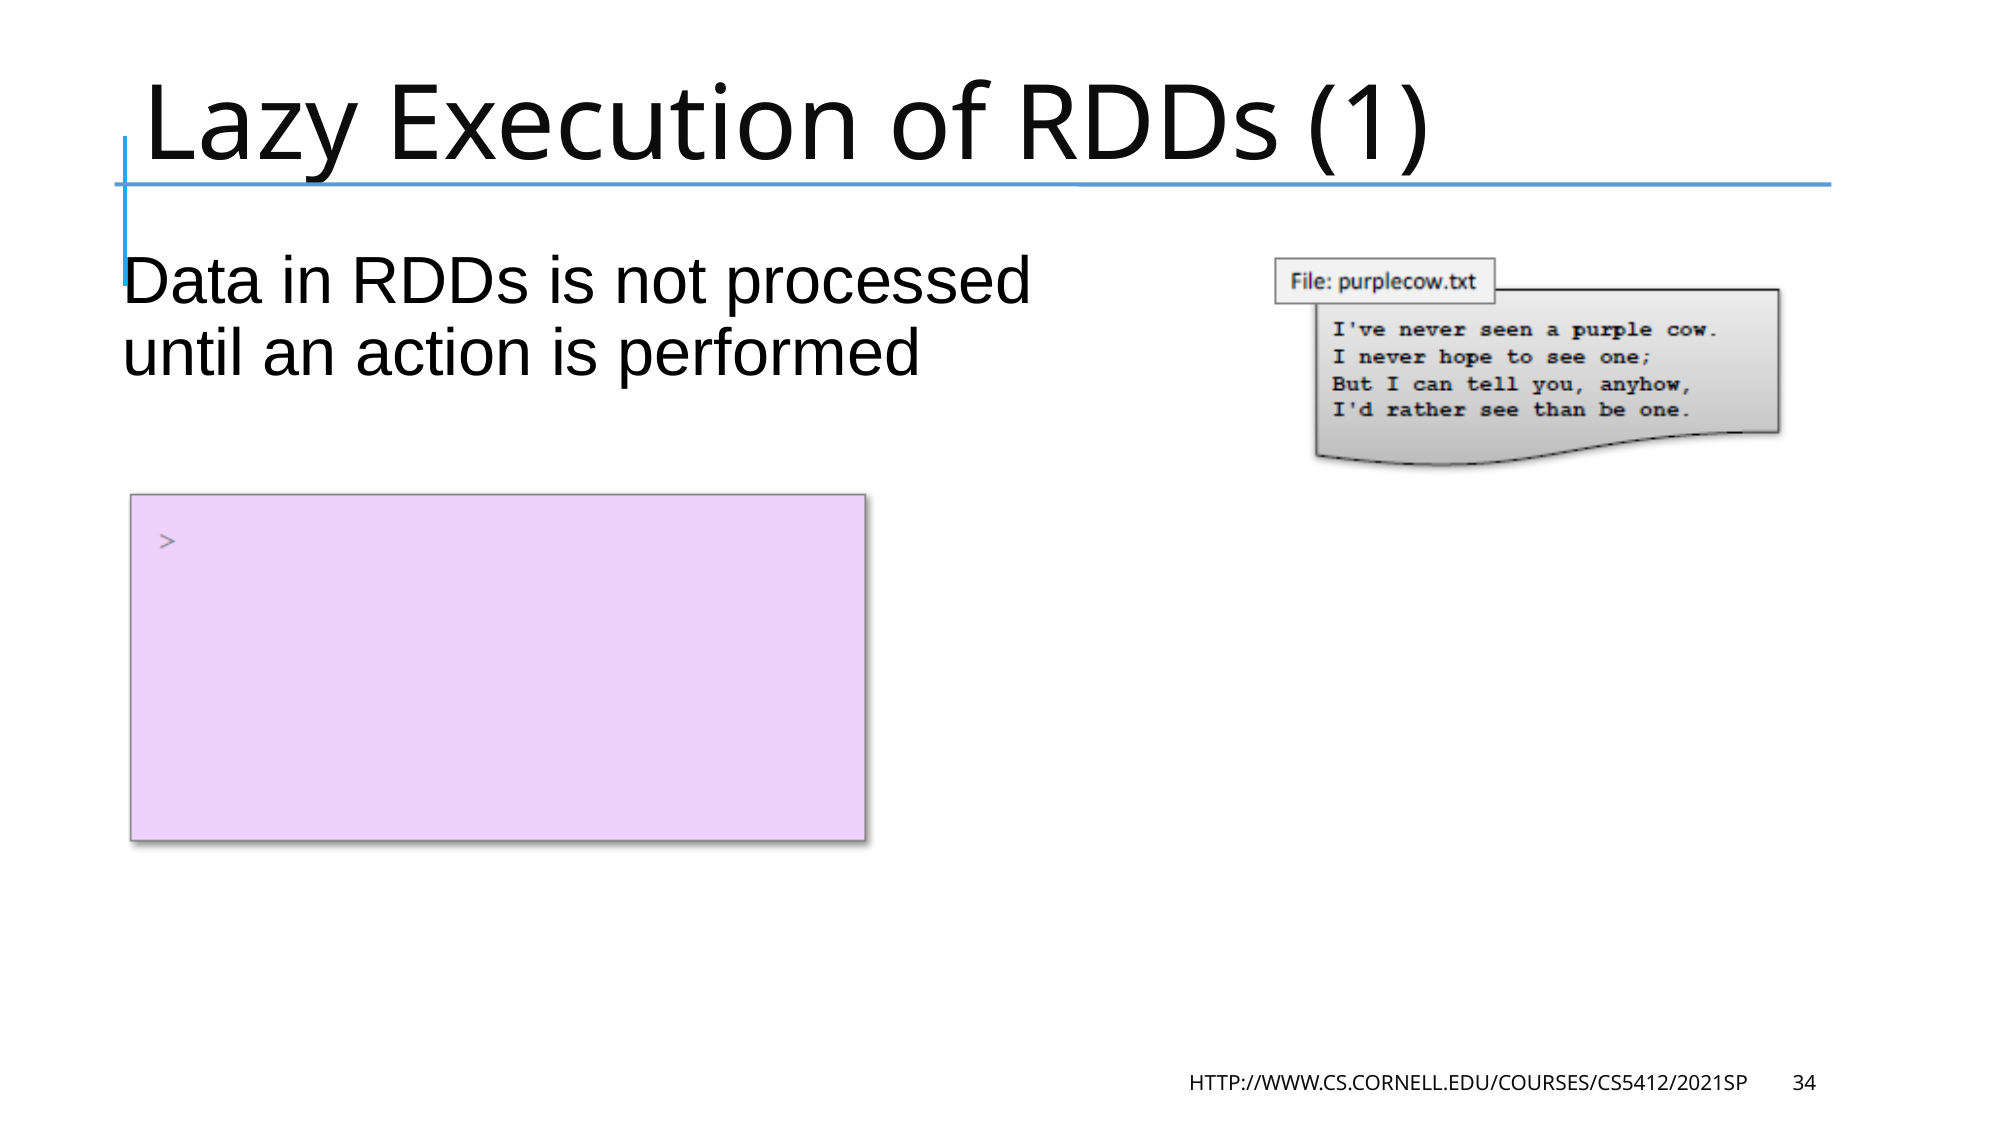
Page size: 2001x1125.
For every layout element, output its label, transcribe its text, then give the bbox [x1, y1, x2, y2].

picture [127, 478, 882, 865]
title Lazy Execution of RDDs (1) [127, 56, 1898, 203]
slide_number 34 [1777, 1061, 1938, 1107]
picture [1270, 255, 1805, 479]
footer HTTP://WWW.CS.CORNELL.EDU/COURSES/CS5412/2021SP [794, 1061, 1763, 1107]
text_box Data in RDDs is not processed until an action is performed [114, 238, 1153, 451]
